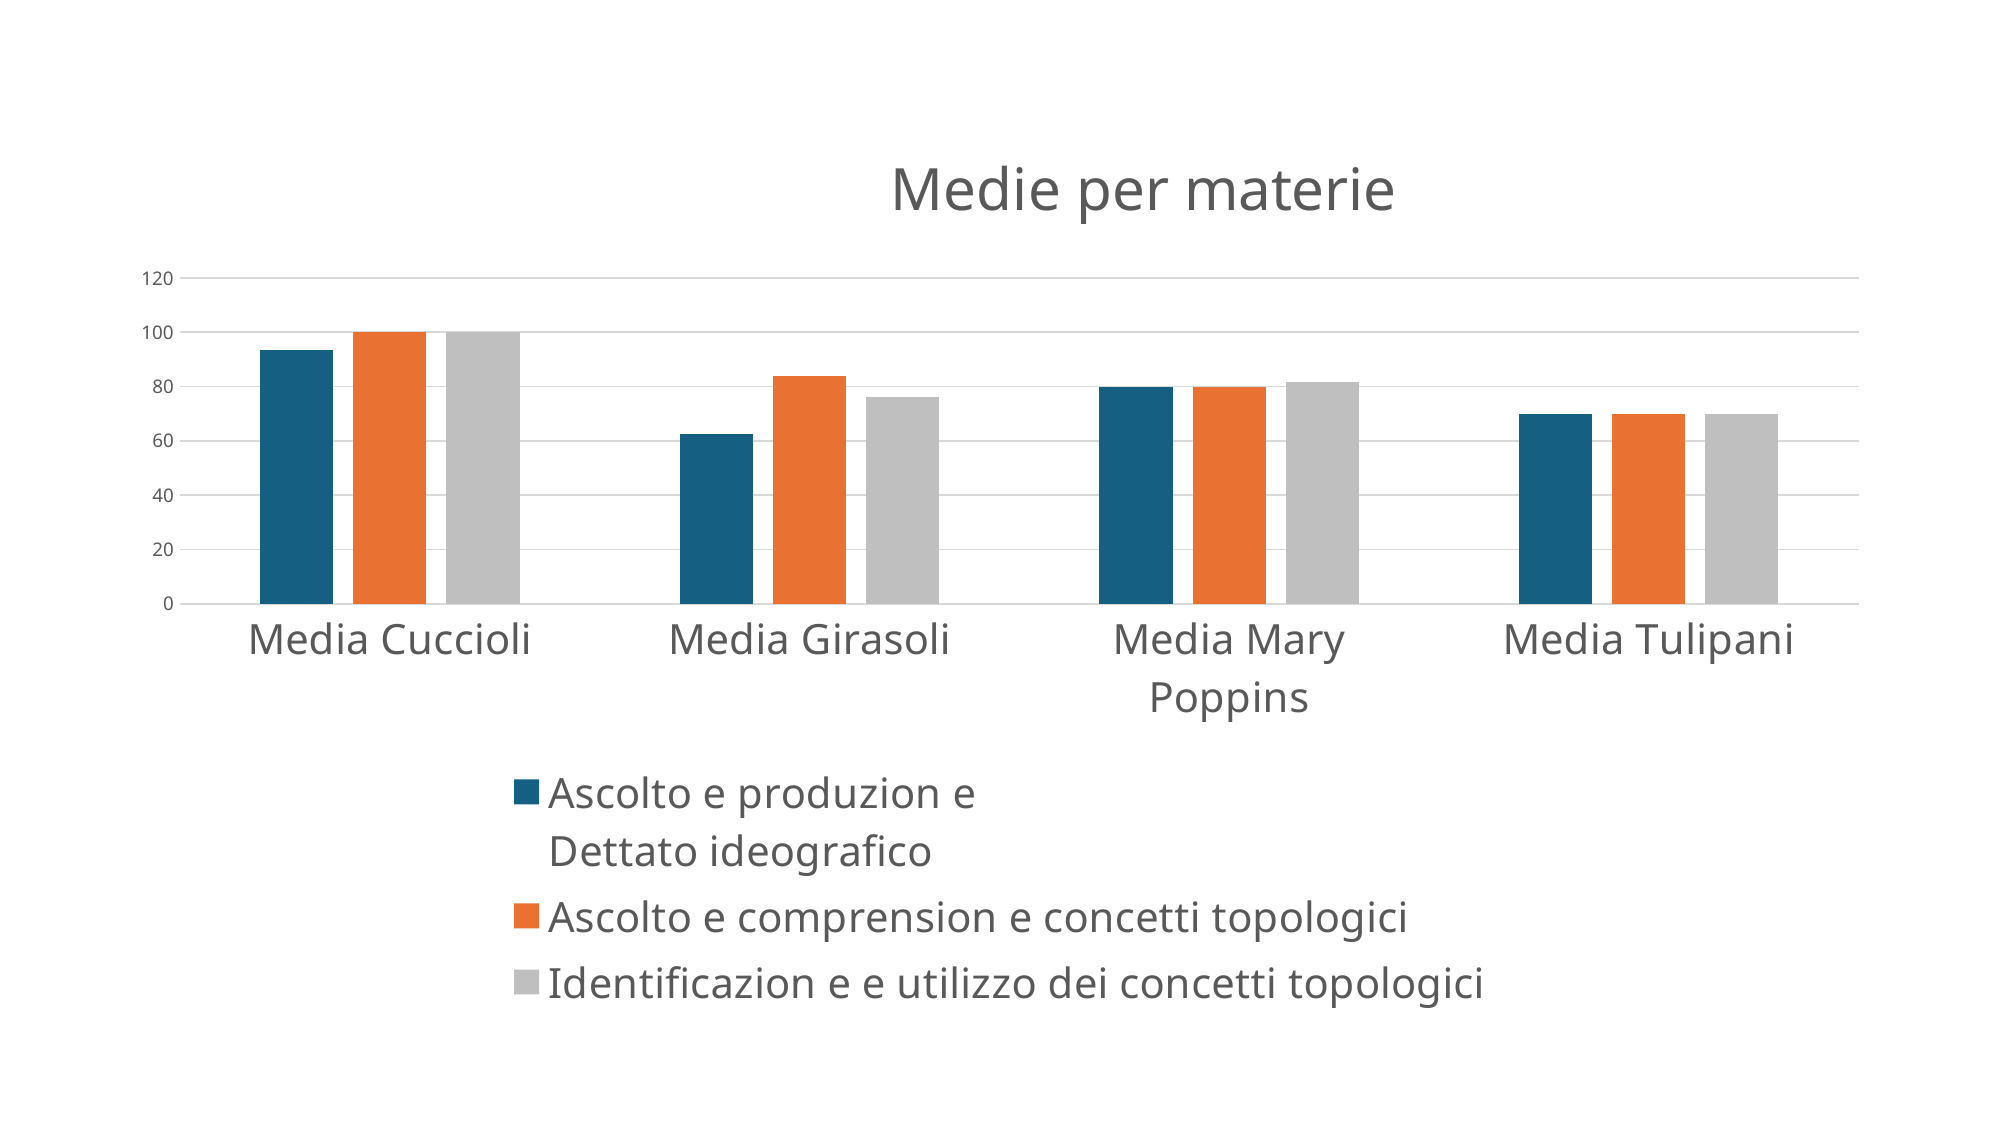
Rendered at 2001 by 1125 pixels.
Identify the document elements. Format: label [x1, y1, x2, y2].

chart [104, 104, 1895, 1020]
